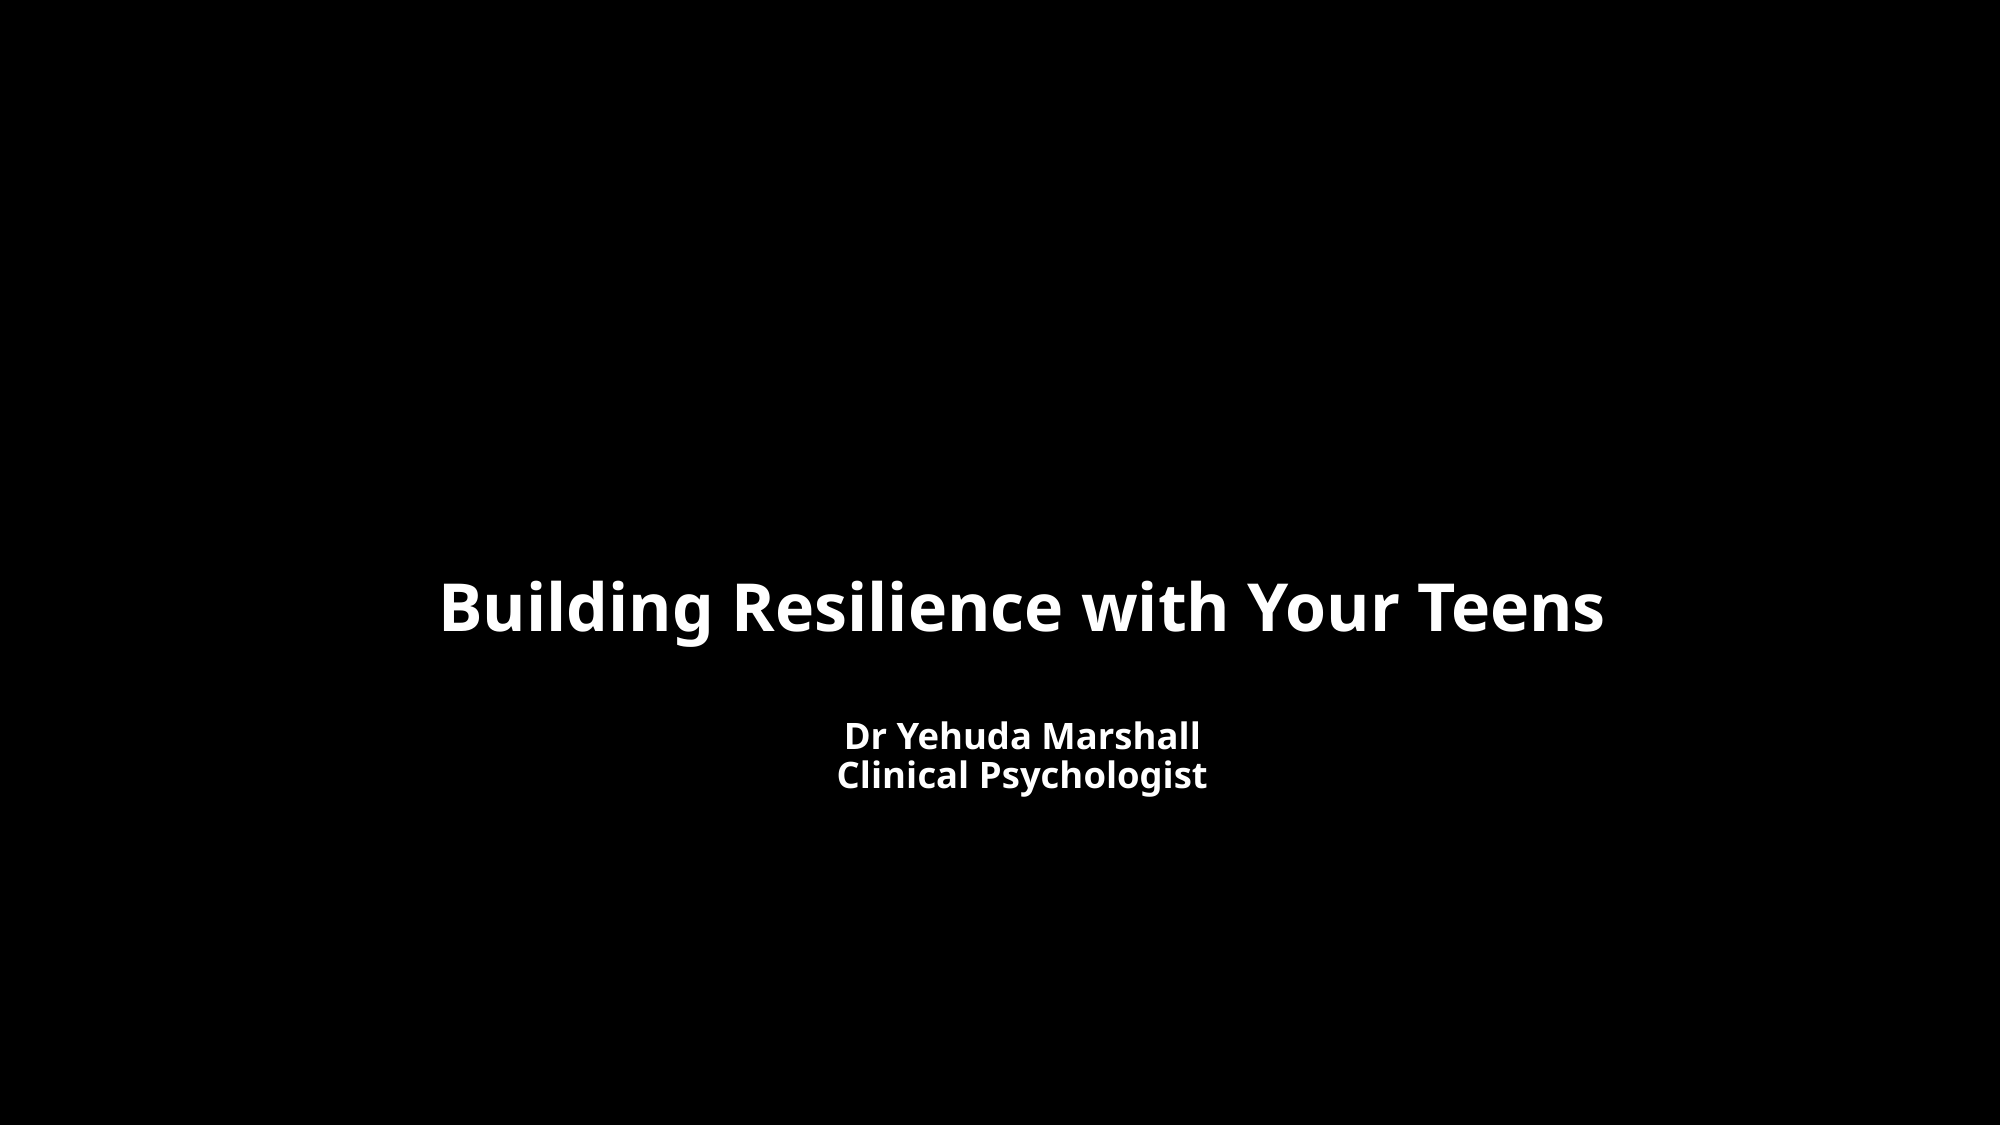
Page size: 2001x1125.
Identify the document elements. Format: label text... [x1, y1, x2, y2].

title Building Resilience with Your Teens Dr Yehuda Marshall Clinical Psychologist [328, 133, 1718, 804]
